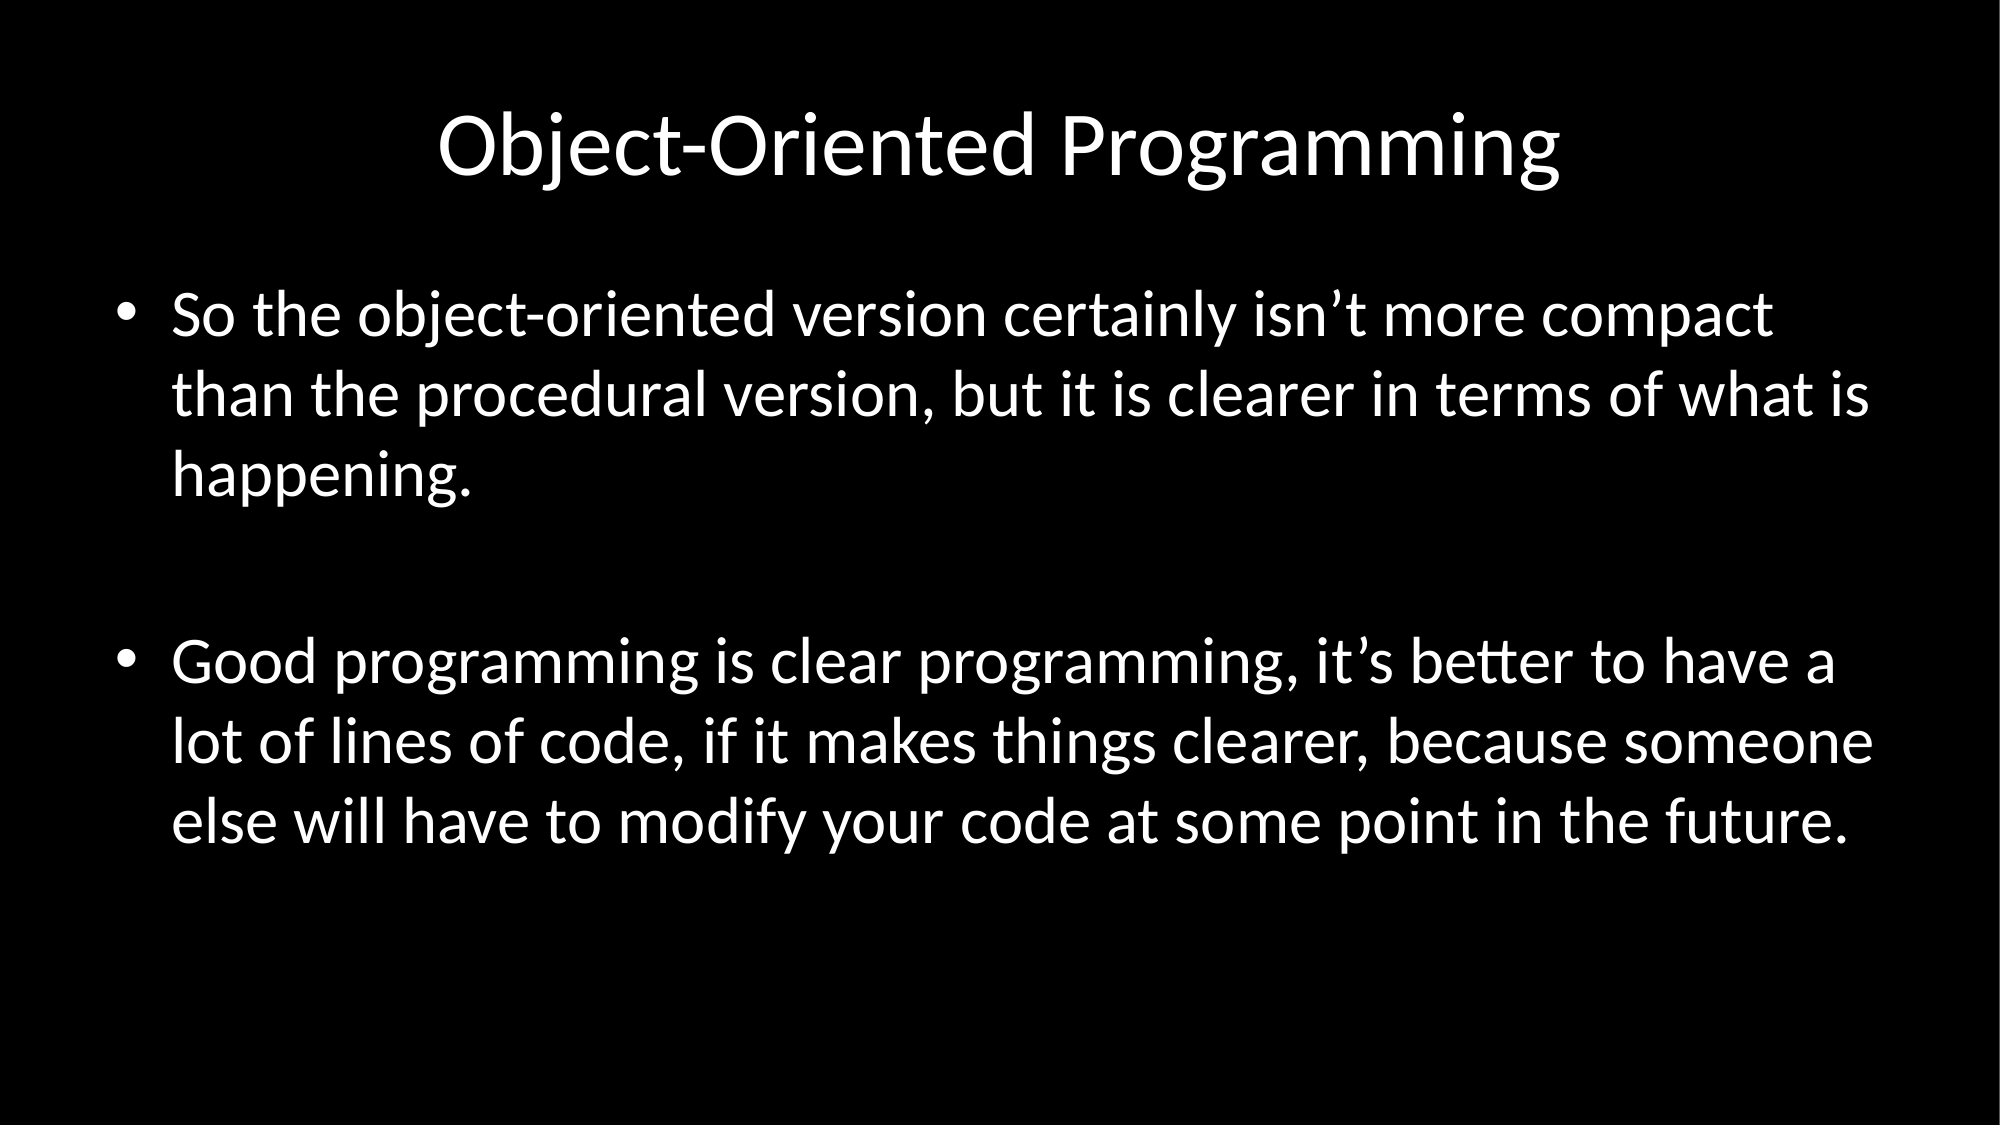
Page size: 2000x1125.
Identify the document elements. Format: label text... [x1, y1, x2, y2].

title Object-Oriented Programming [99, 45, 1900, 233]
list So the object-oriented version certainly isn’t more compact than the procedural version, but it is clearer in terms of what is happening. Good programming is clear programming, it’s better to have a lot of lines of code, if it makes things clearer, because someone else will have to modify your code at some point in the future. [99, 262, 1900, 1005]
